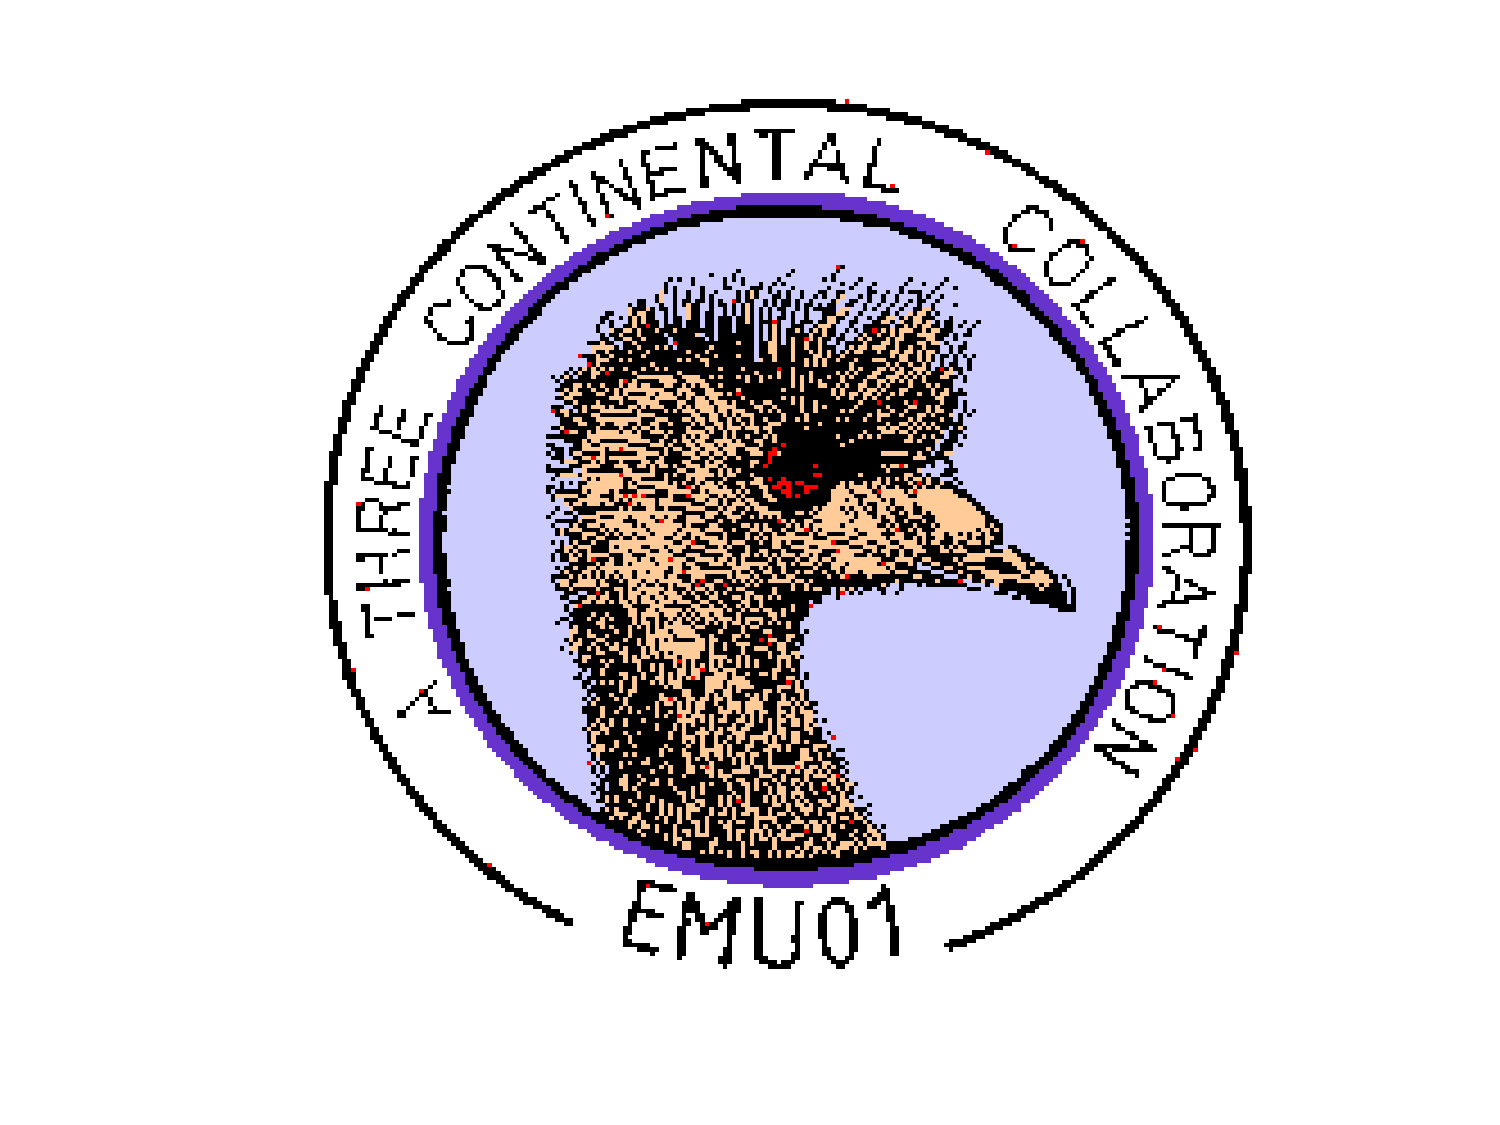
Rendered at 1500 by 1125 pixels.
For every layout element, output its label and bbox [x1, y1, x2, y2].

list [274, 49, 1301, 1001]
